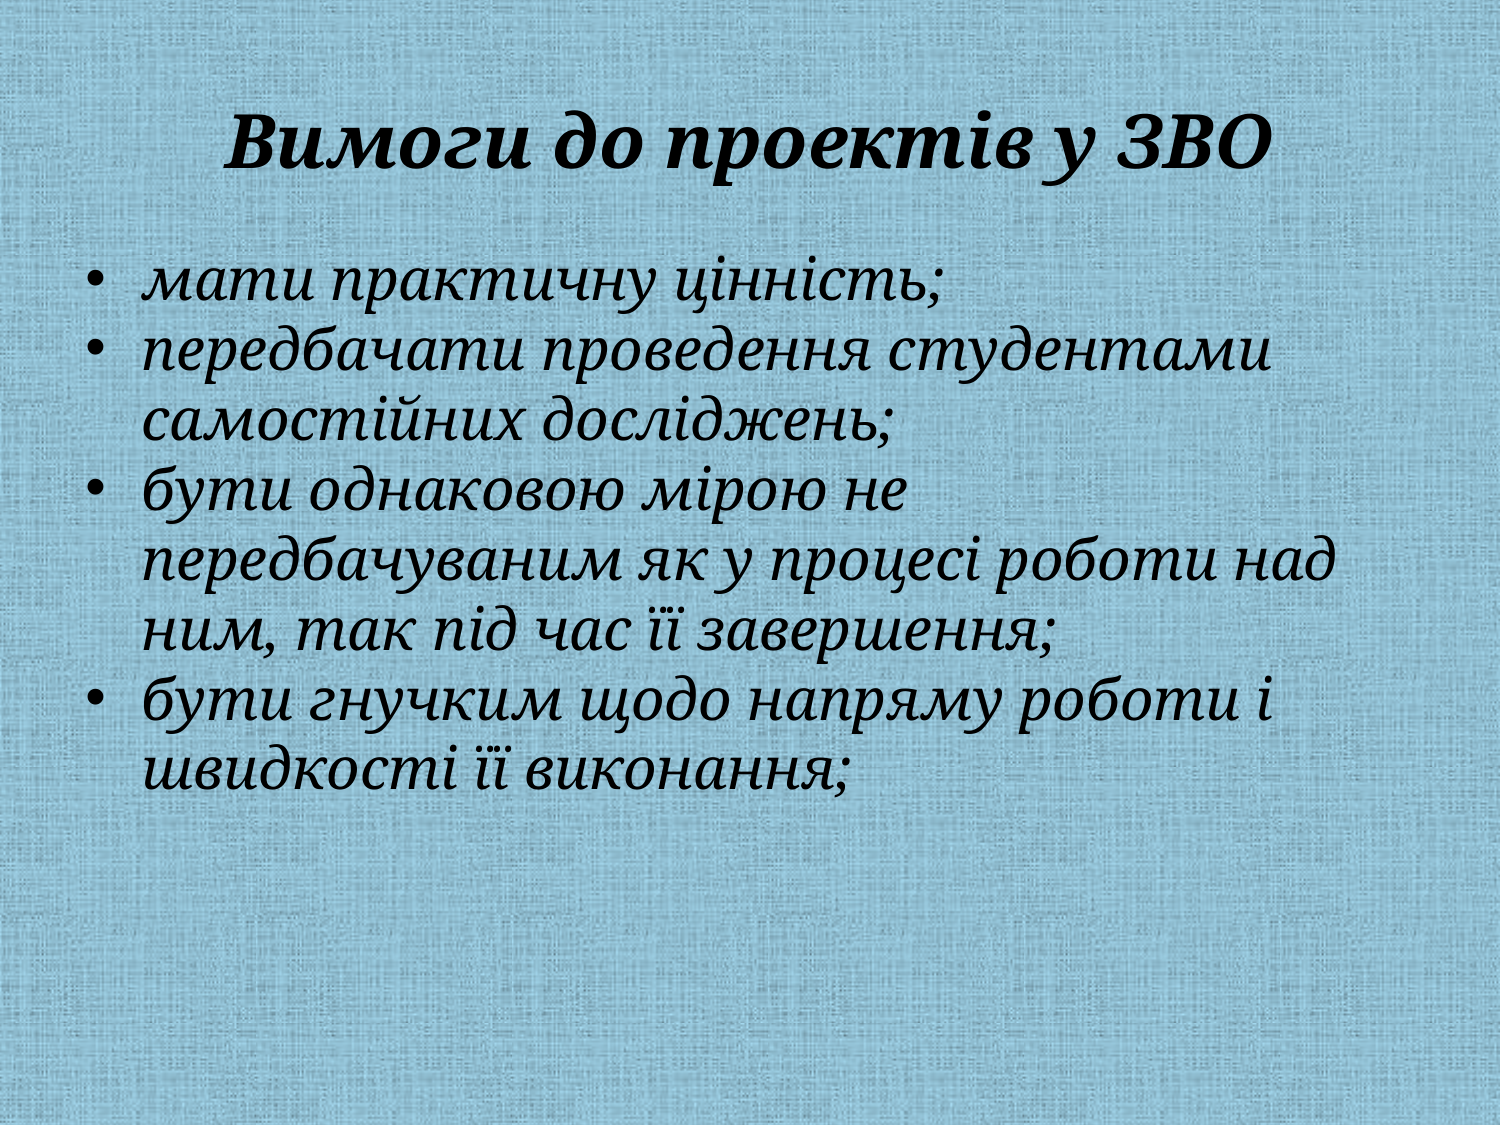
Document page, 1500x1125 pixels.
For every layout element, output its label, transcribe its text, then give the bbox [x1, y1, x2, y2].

list мати практичну цінність; передбачати проведення студентами самостійних досліджень; бути однаковою мірою не передбачуваним як у процесі роботи над ним, так під час її завершення; бути гнучким щодо напряму роботи і швидкості її виконання; [70, 234, 1421, 977]
title Вимоги до проектів у ЗВО [75, 45, 1425, 233]
